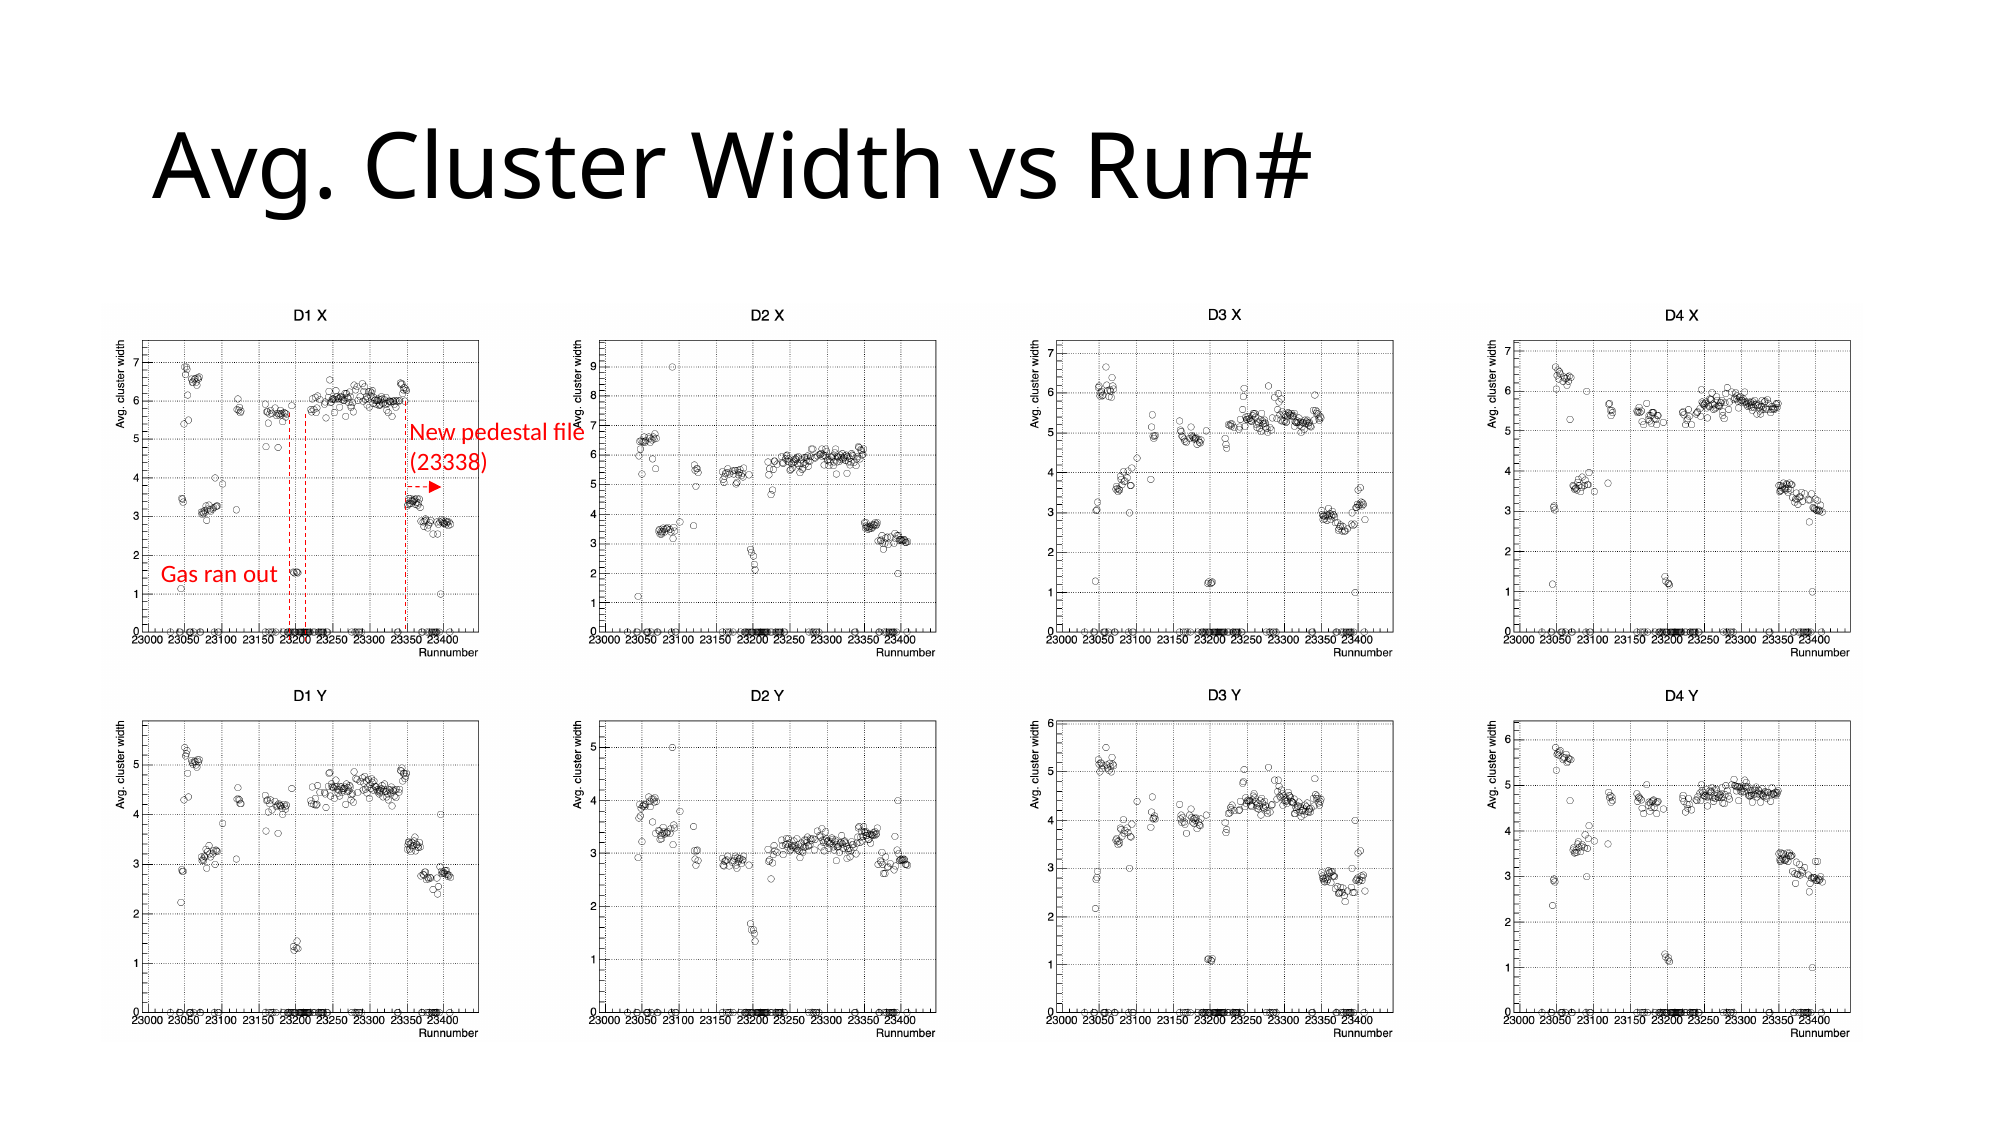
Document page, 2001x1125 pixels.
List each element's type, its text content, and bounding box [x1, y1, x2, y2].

picture [101, 303, 1863, 1042]
title Avg. Cluster Width vs Run# [137, 59, 1863, 278]
